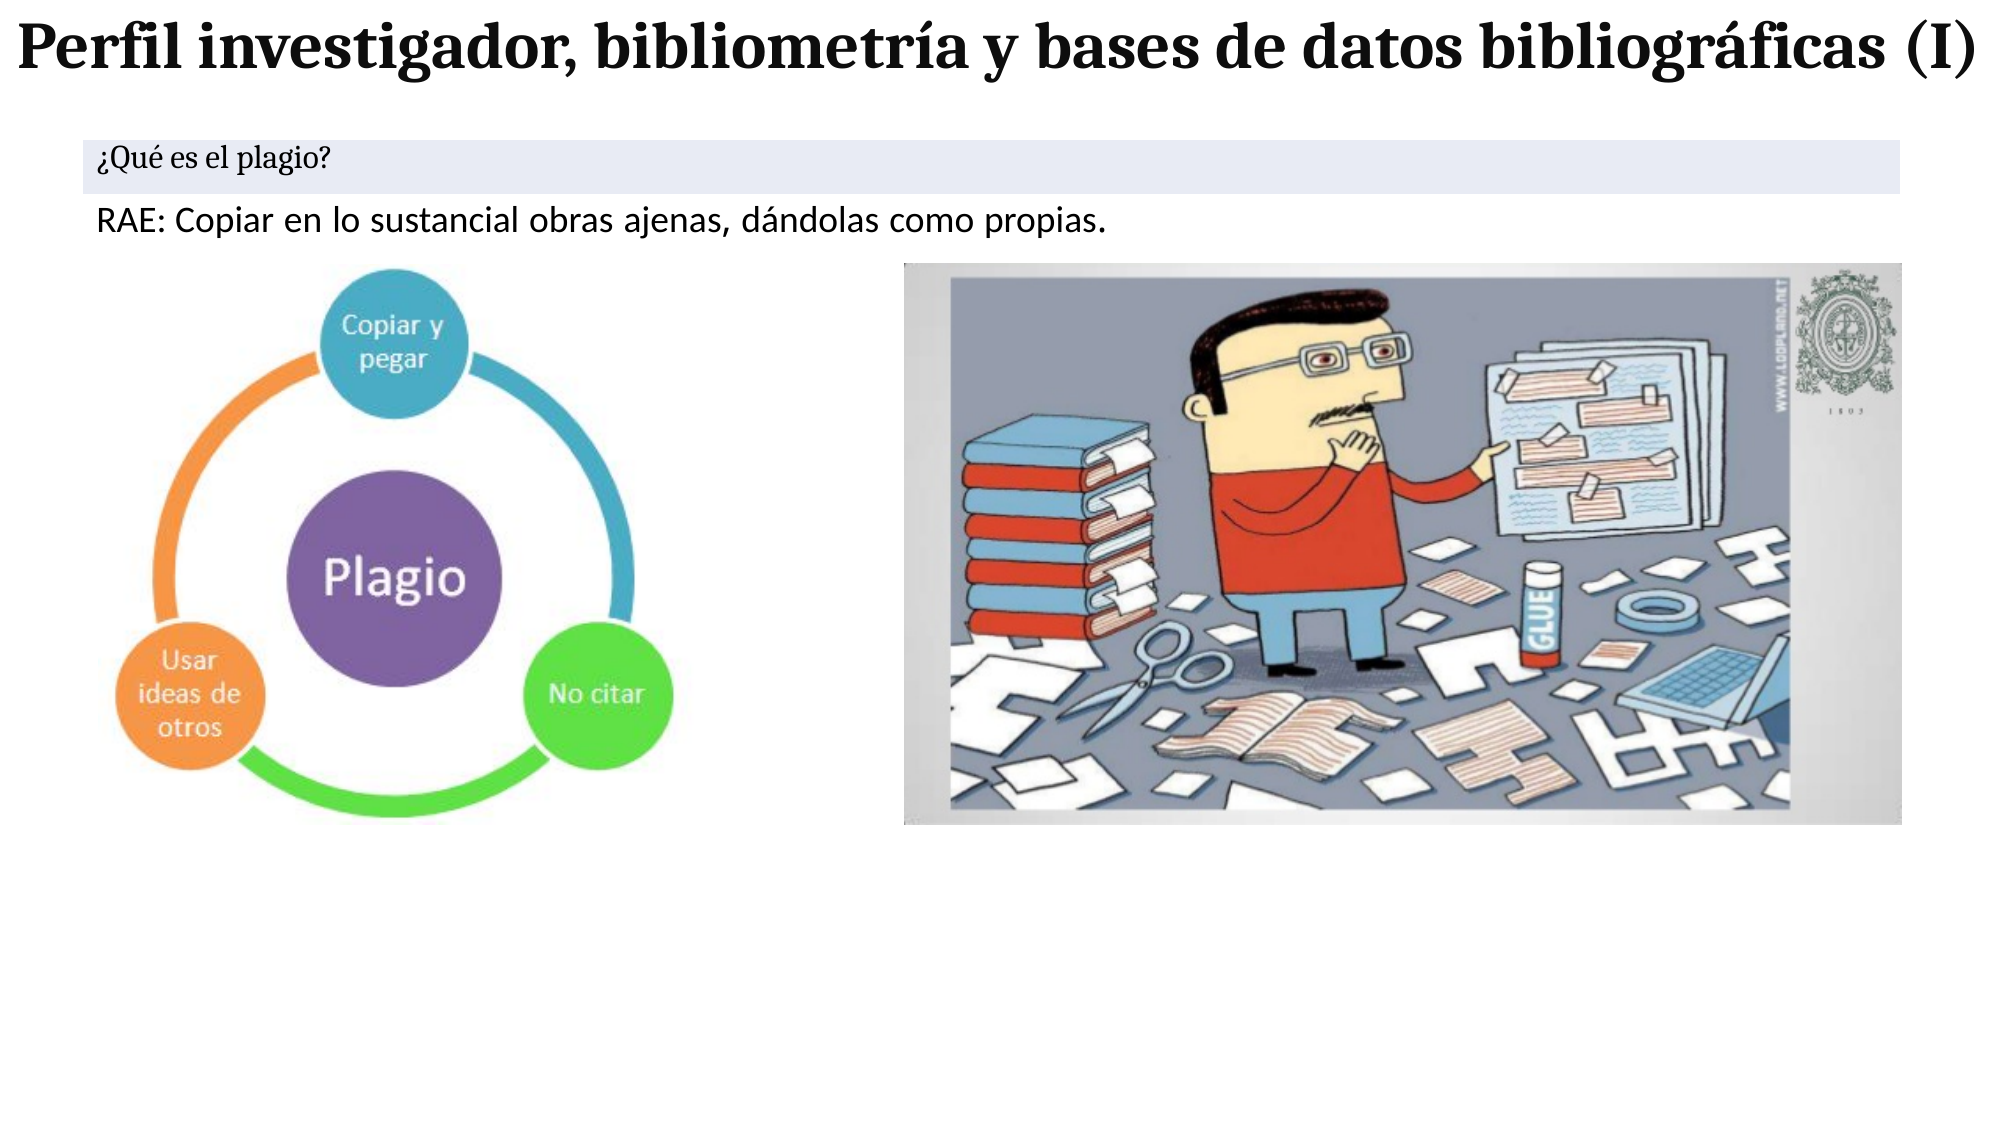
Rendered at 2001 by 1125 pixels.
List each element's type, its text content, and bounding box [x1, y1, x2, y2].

table_header ¿Qué es el plagio? [83, 140, 1900, 194]
text_box RAE: Copiar en lo sustancial obras ajenas, dándolas como propias. [81, 195, 1902, 248]
picture [904, 263, 1902, 825]
picture [98, 264, 709, 825]
title Perfil investigador, bibliometría y bases de datos bibliográficas (I) [0, 0, 2000, 91]
